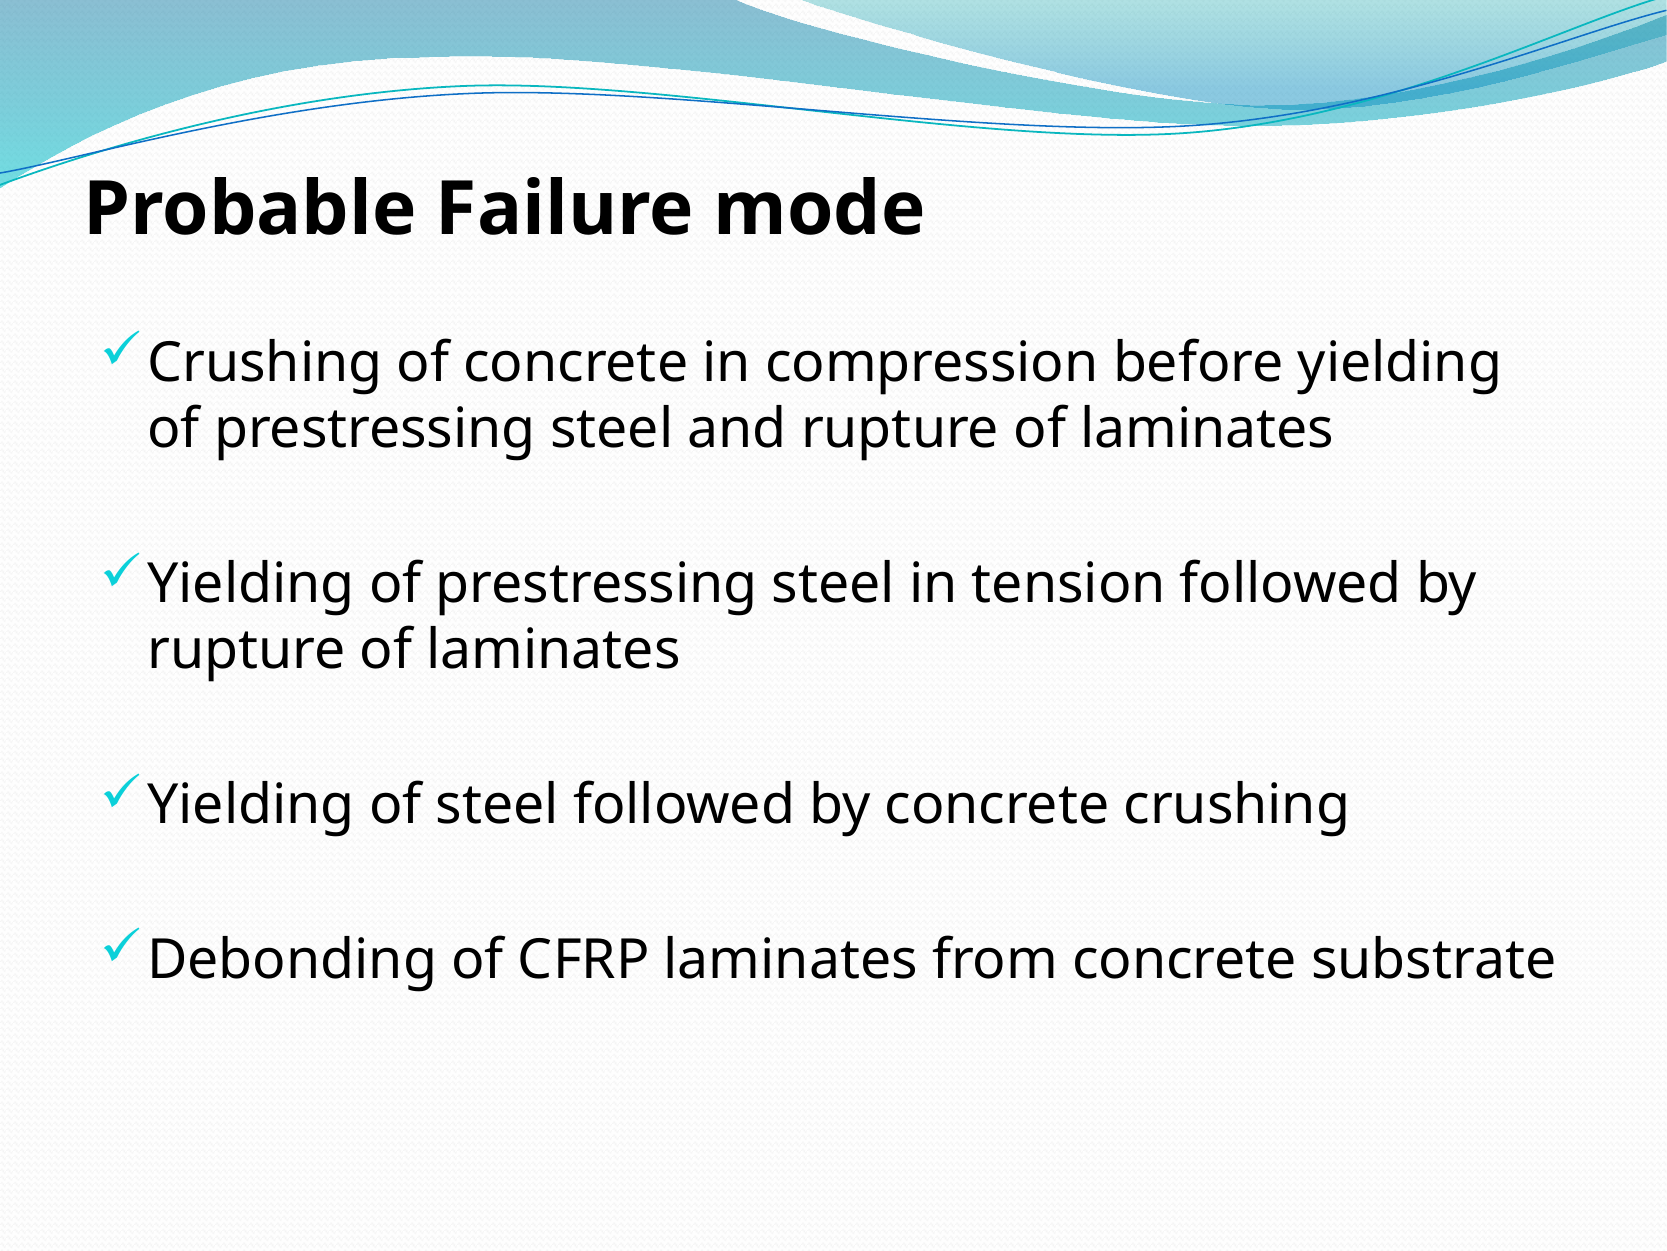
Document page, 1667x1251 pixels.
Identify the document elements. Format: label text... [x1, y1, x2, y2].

list Crushing of concrete in compression before yielding of prestressing steel and rupture of laminates Yielding of prestressing steel in tension followed by rupture of laminates Yielding of steel followed by concrete crushing Debonding of CFRP laminates from concrete substrate [83, 317, 1584, 1015]
title Probable Failure mode [83, 128, 1584, 250]
